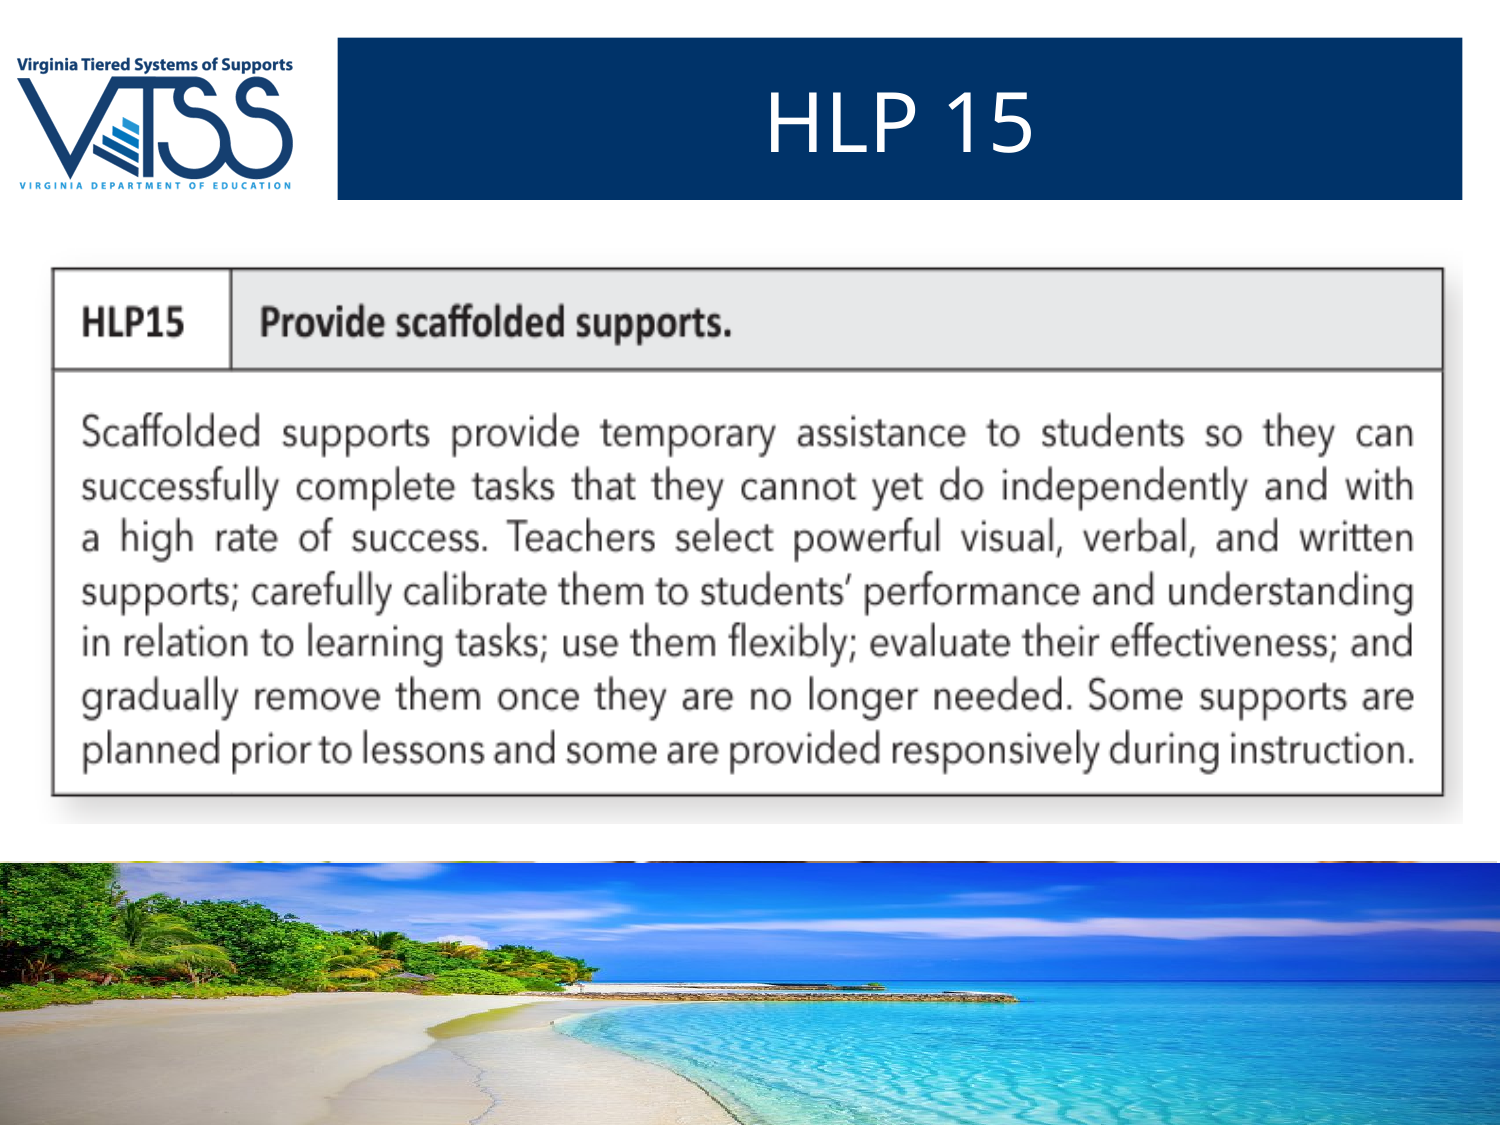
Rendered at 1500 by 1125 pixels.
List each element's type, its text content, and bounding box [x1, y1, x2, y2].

title HLP 15 [337, 37, 1463, 200]
picture [15, 37, 295, 200]
picture [0, 861, 1500, 1125]
picture [23, 238, 1463, 825]
